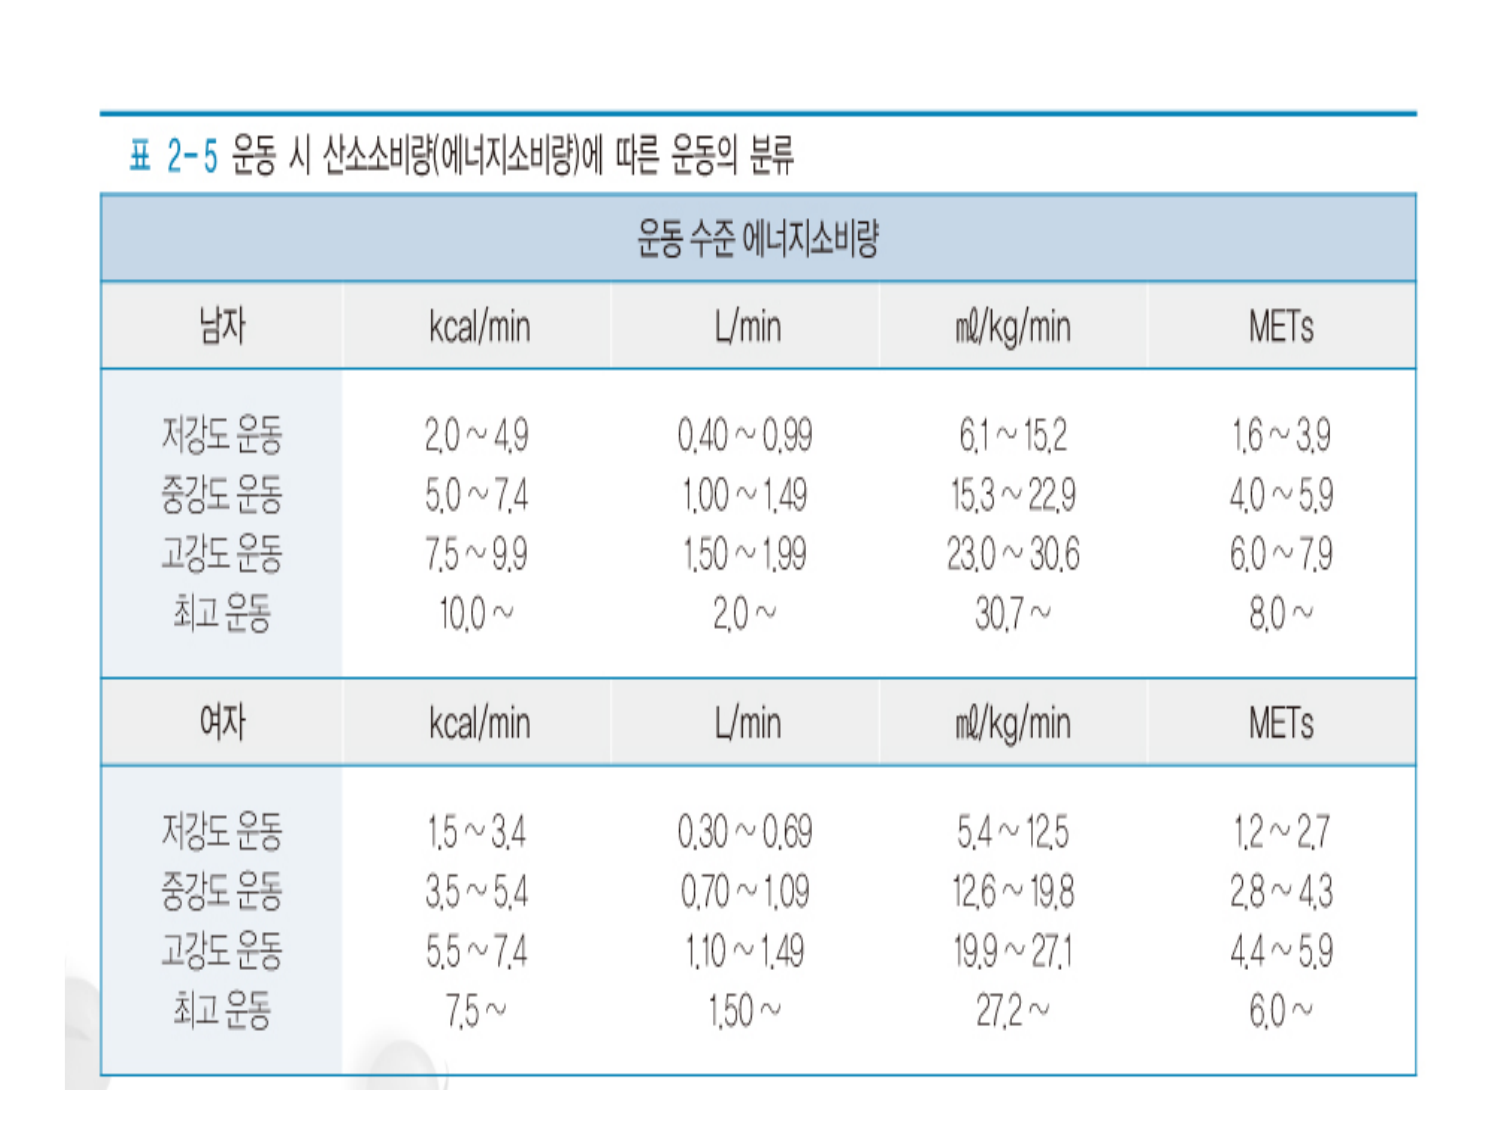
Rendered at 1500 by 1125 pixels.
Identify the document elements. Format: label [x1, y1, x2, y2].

picture [64, 66, 1451, 1091]
